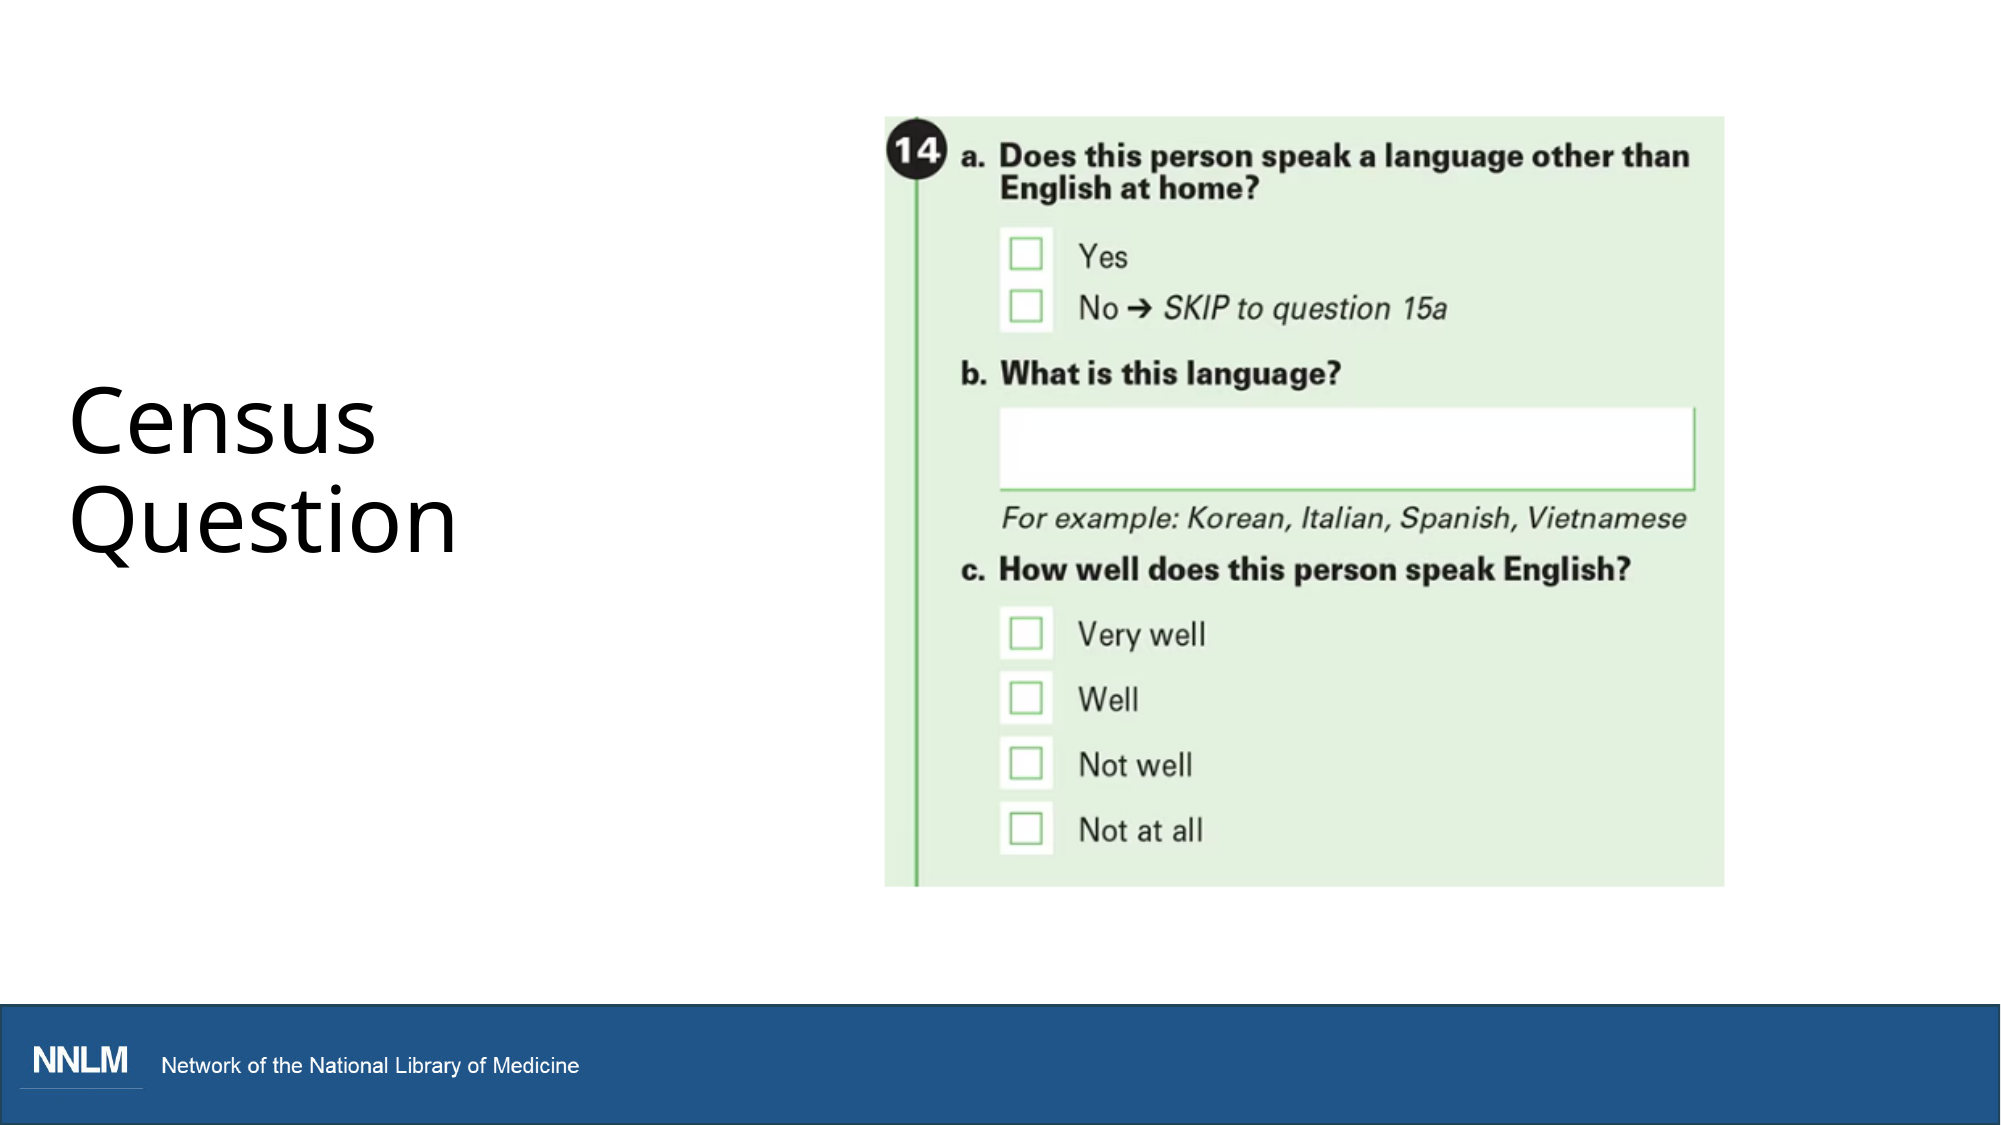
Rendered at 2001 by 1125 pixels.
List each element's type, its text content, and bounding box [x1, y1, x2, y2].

picture [13, 1029, 597, 1100]
title Census Question [52, 355, 783, 593]
picture [856, 98, 1758, 958]
